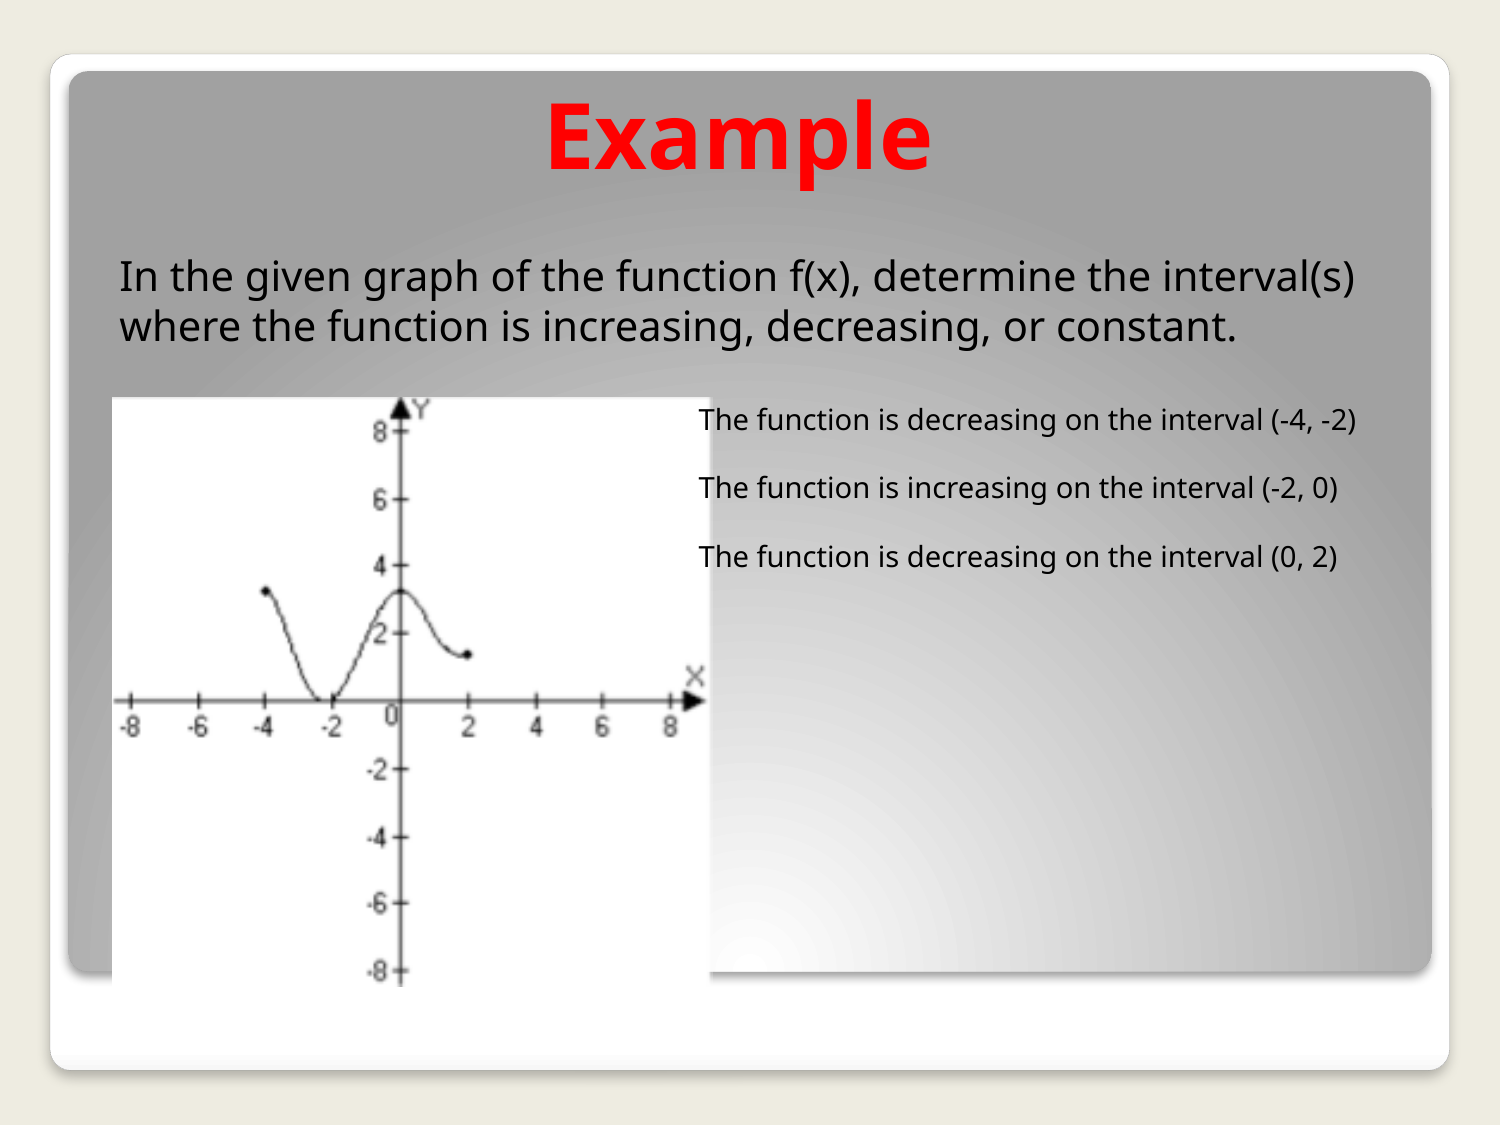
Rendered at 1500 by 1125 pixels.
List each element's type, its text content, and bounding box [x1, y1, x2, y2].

picture [111, 396, 713, 988]
text_box The function is decreasing on the interval (-4, -2) The function is increasing on the interval (-2, 0) The function is decreasing on the interval (0, 2) [717, 401, 1483, 622]
text_box In the given graph of the function f(x), determine the interval(s) where the function is increasing, decreasing, or constant. [112, 249, 1390, 401]
text_box Example [99, 68, 1377, 188]
